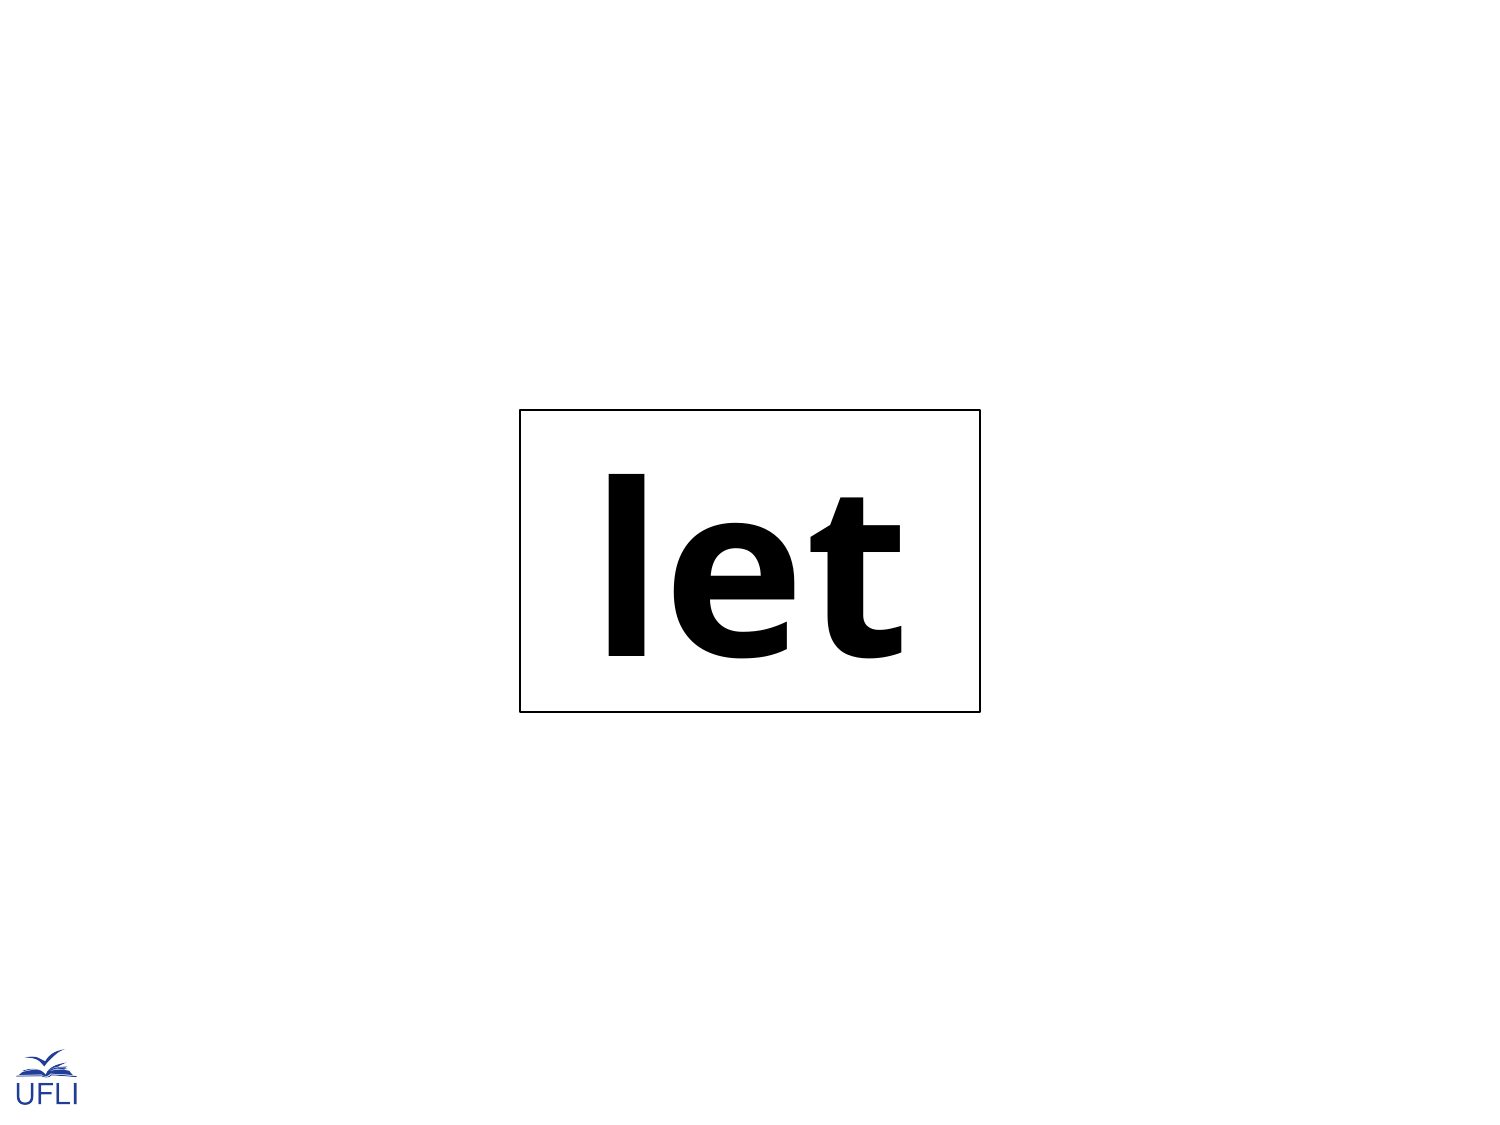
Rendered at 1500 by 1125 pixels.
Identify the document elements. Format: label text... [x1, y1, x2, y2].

picture [12, 1047, 81, 1108]
text_box let [520, 409, 980, 712]
